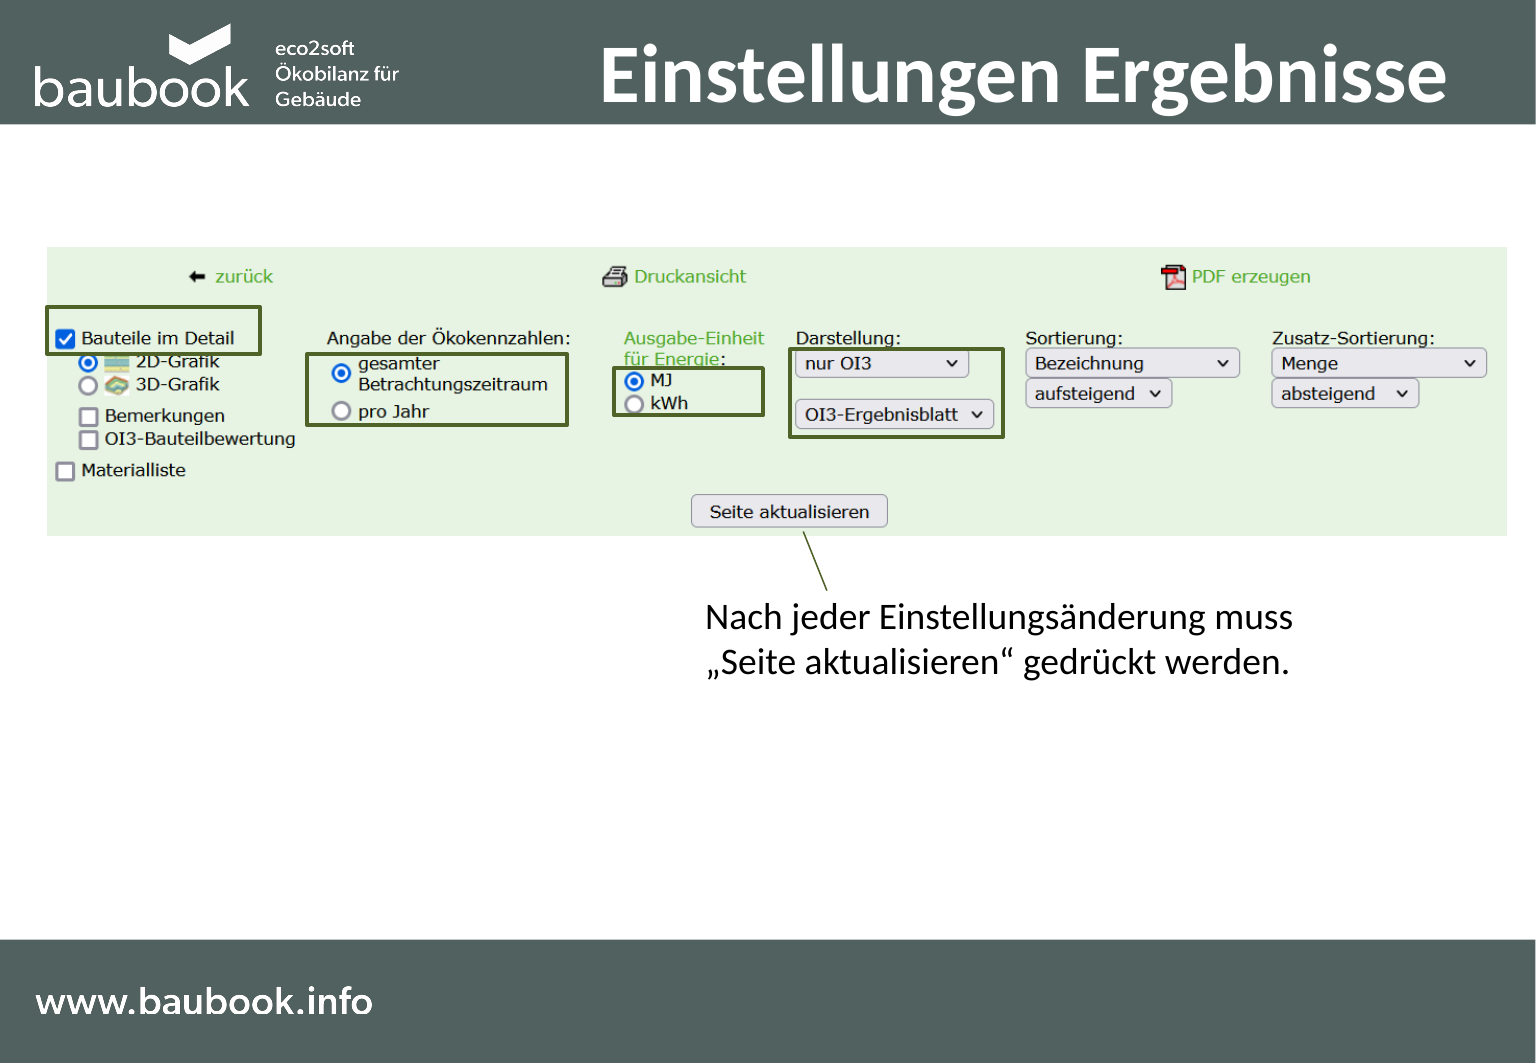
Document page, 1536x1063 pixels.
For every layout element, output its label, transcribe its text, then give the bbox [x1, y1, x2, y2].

picture [47, 247, 1507, 537]
title Einstellungen Ergebnisse [543, 19, 1465, 118]
text_box Nach jeder Einstellungsänderung muss „Seite aktualisieren“ gedrückt werden. [690, 584, 1329, 690]
picture [35, 23, 399, 107]
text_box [802, 531, 828, 591]
